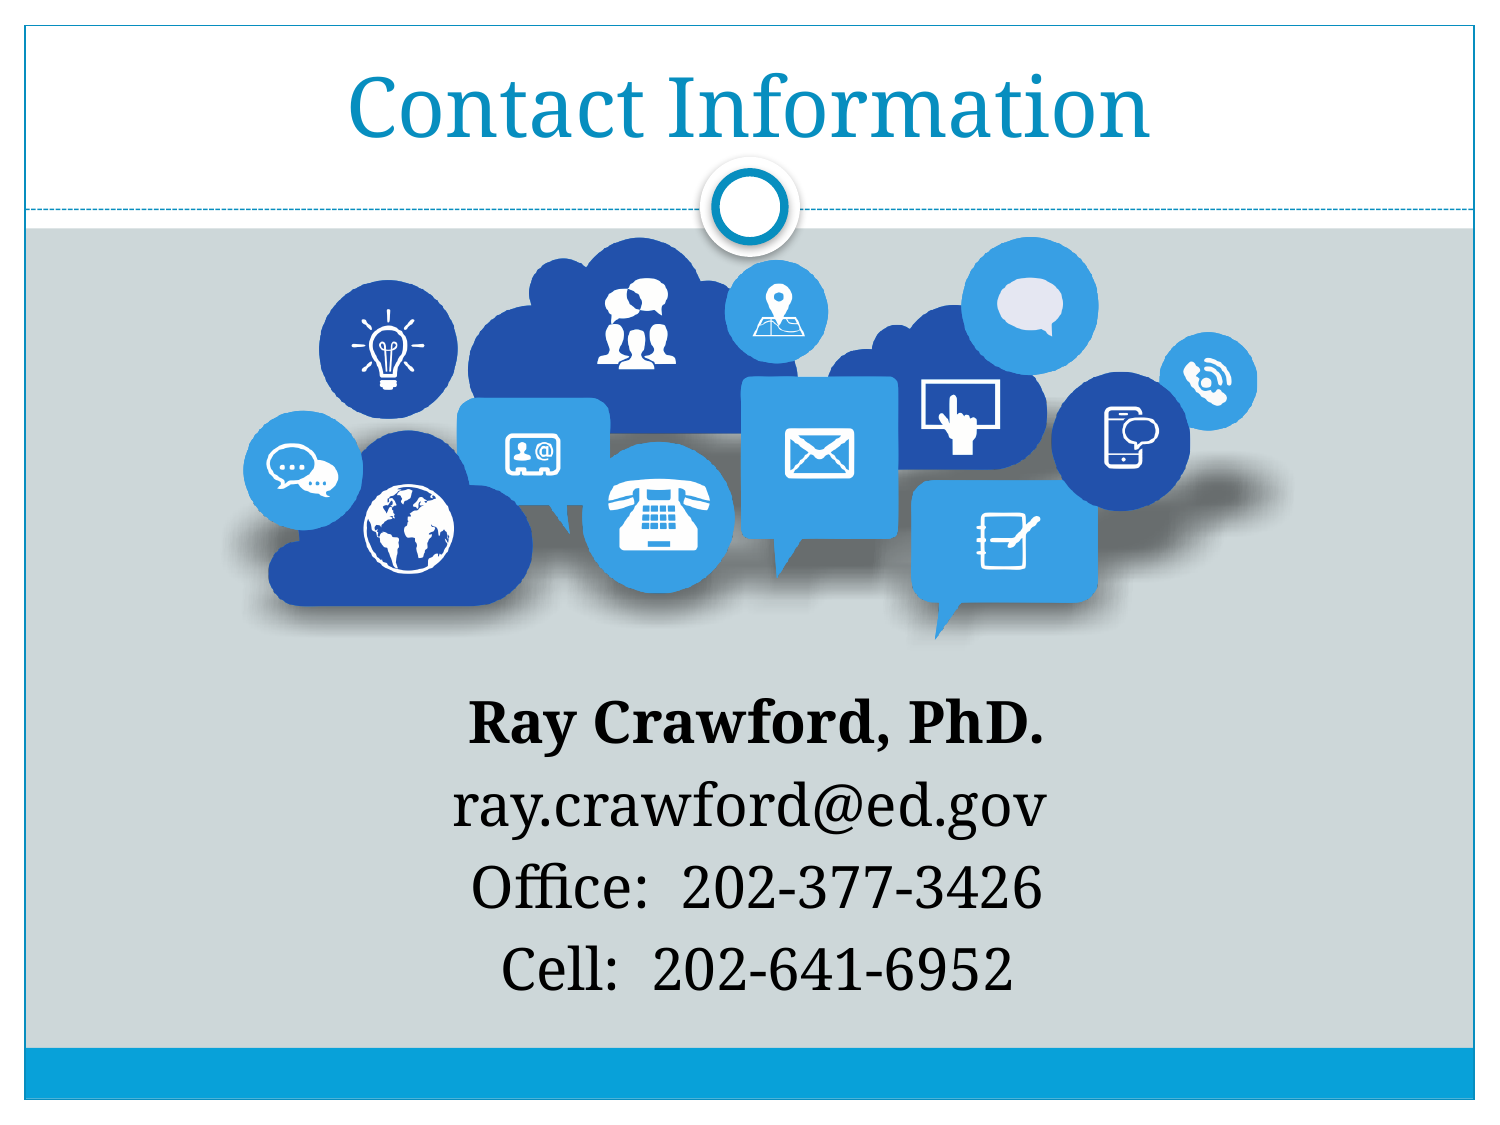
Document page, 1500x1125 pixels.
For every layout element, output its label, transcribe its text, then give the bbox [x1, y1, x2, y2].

title Contact Information [49, 37, 1450, 162]
picture [212, 237, 1304, 656]
list Ray Crawford, PhD. ray.crawford@ed.gov Office: 202-377-3426 Cell: 202-641-6952 [399, 666, 1116, 1012]
